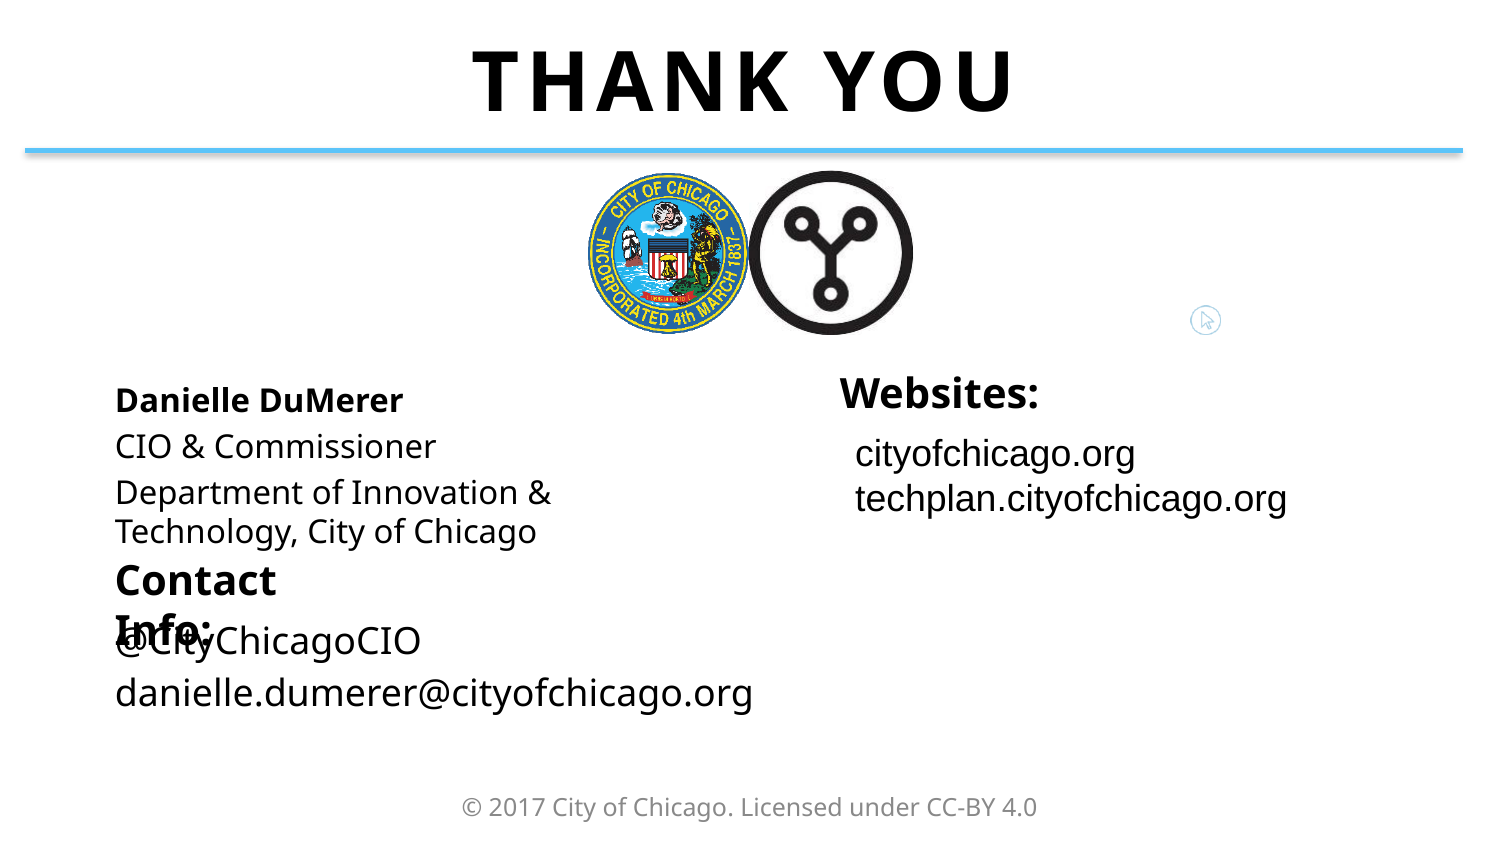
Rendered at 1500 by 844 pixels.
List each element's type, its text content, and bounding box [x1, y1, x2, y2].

list Danielle DuMerer CIO & Commissioner Department of Innovation & Technology, City of Chicago [99, 371, 675, 560]
picture [586, 170, 914, 335]
list @CityChicagoCIO danielle.dumerer@cityofchicago.org [99, 609, 788, 760]
text_box cityofchicago.org techplan.cityofchicago.org [840, 421, 1303, 527]
footer © 2017 City of Chicago. Licensed under CC-BY 4.0 [174, 784, 1325, 830]
